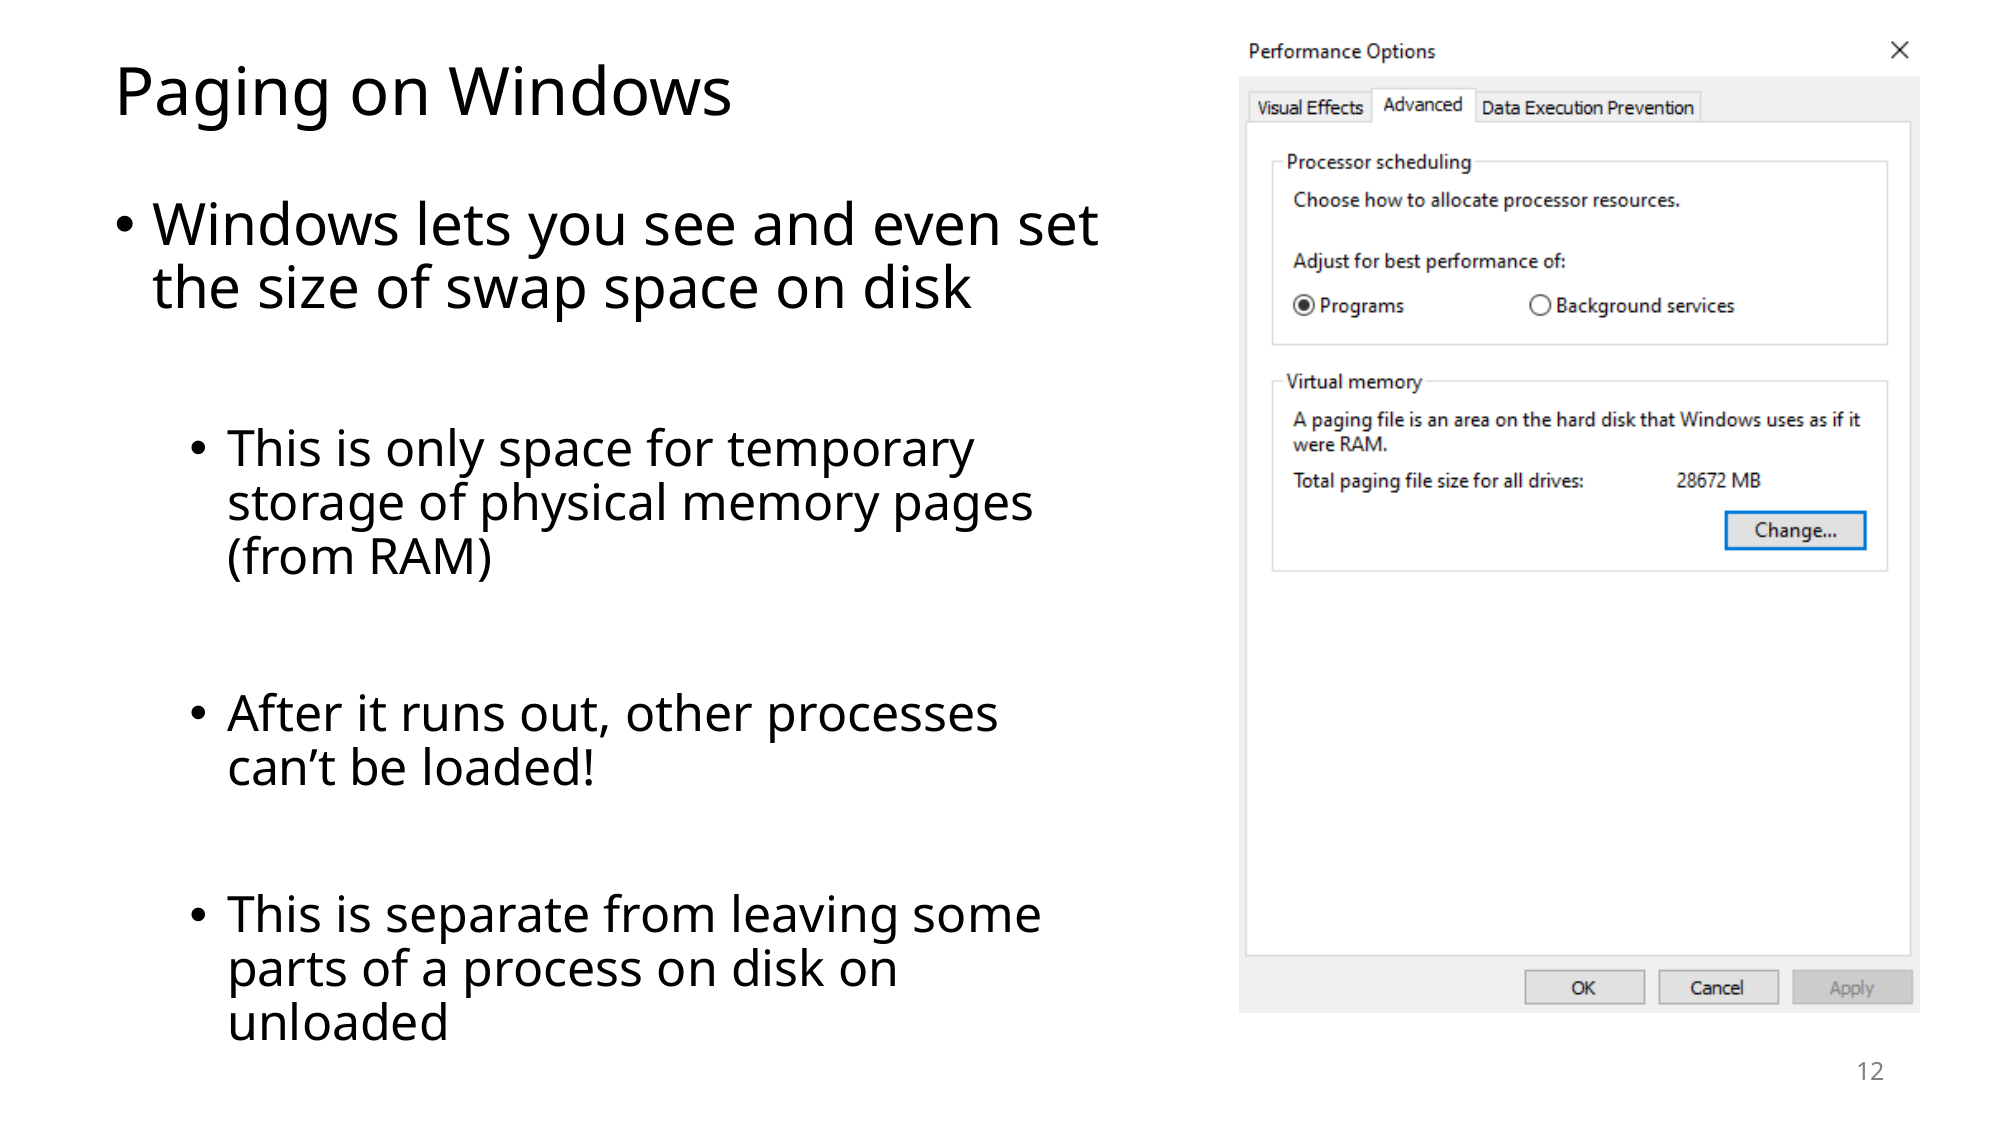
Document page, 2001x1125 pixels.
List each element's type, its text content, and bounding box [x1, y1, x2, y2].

slide_number 12 [1749, 1042, 1900, 1103]
picture [1239, 37, 1920, 1013]
list Windows lets you see and even set the size of swap space on disk This is only space for temporary storage of physical memory pages (from RAM) After it runs out, other processes can’t be loaded! This is separate from leaving some parts of a process on disk on unloaded [99, 187, 1130, 1013]
title Paging on Windows [99, 37, 1239, 150]
